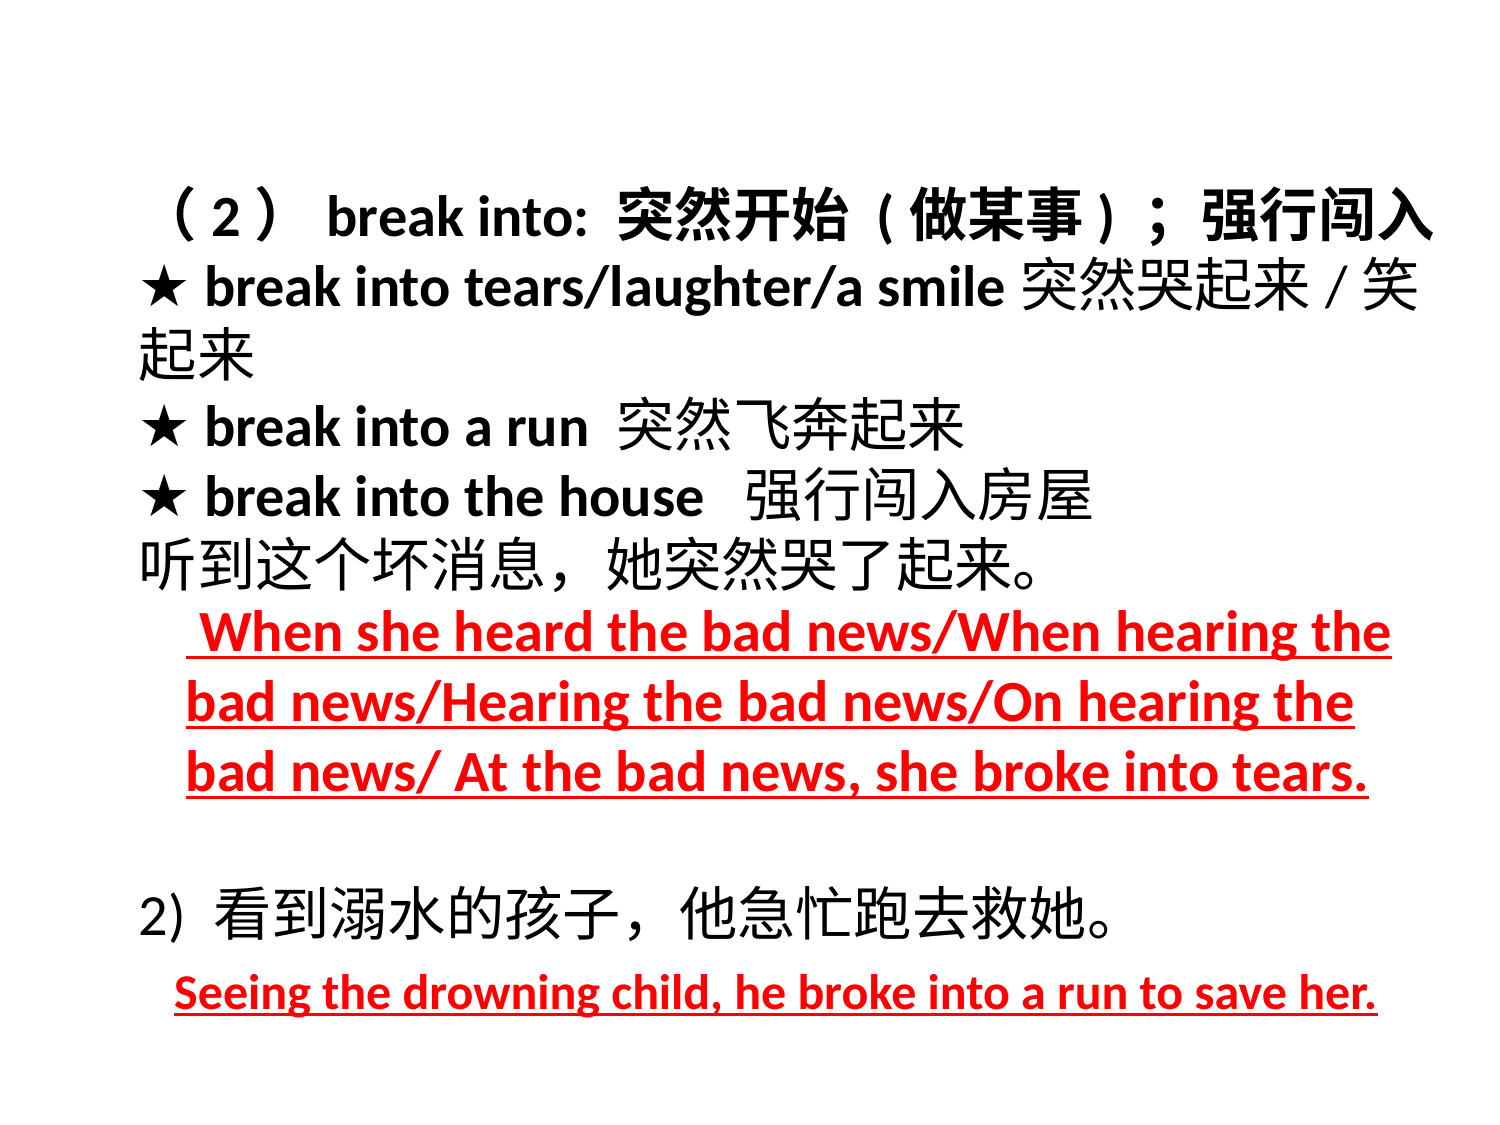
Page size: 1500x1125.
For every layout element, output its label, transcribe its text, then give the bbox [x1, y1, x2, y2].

text_box When she heard the bad news/When hearing the bad news/Hearing the bad news/On hearing the bad news/ At the bad news, she broke into tears. [171, 586, 1459, 811]
text_box Seeing the drowning child, he broke into a run to save her. [159, 952, 1412, 1027]
title （2）break into: 突然开始 (做某事) ；强行闯入 ★ break into tears/laughter/a smile突然哭起来/笑起来 ★ break into a run 突然飞奔起来 ★ break into the house 强行闯入房屋 听到这个坏消息，她突然哭了起来。 2) 看到溺水的孩子，他急忙跑去救她。 [123, 538, 1474, 727]
